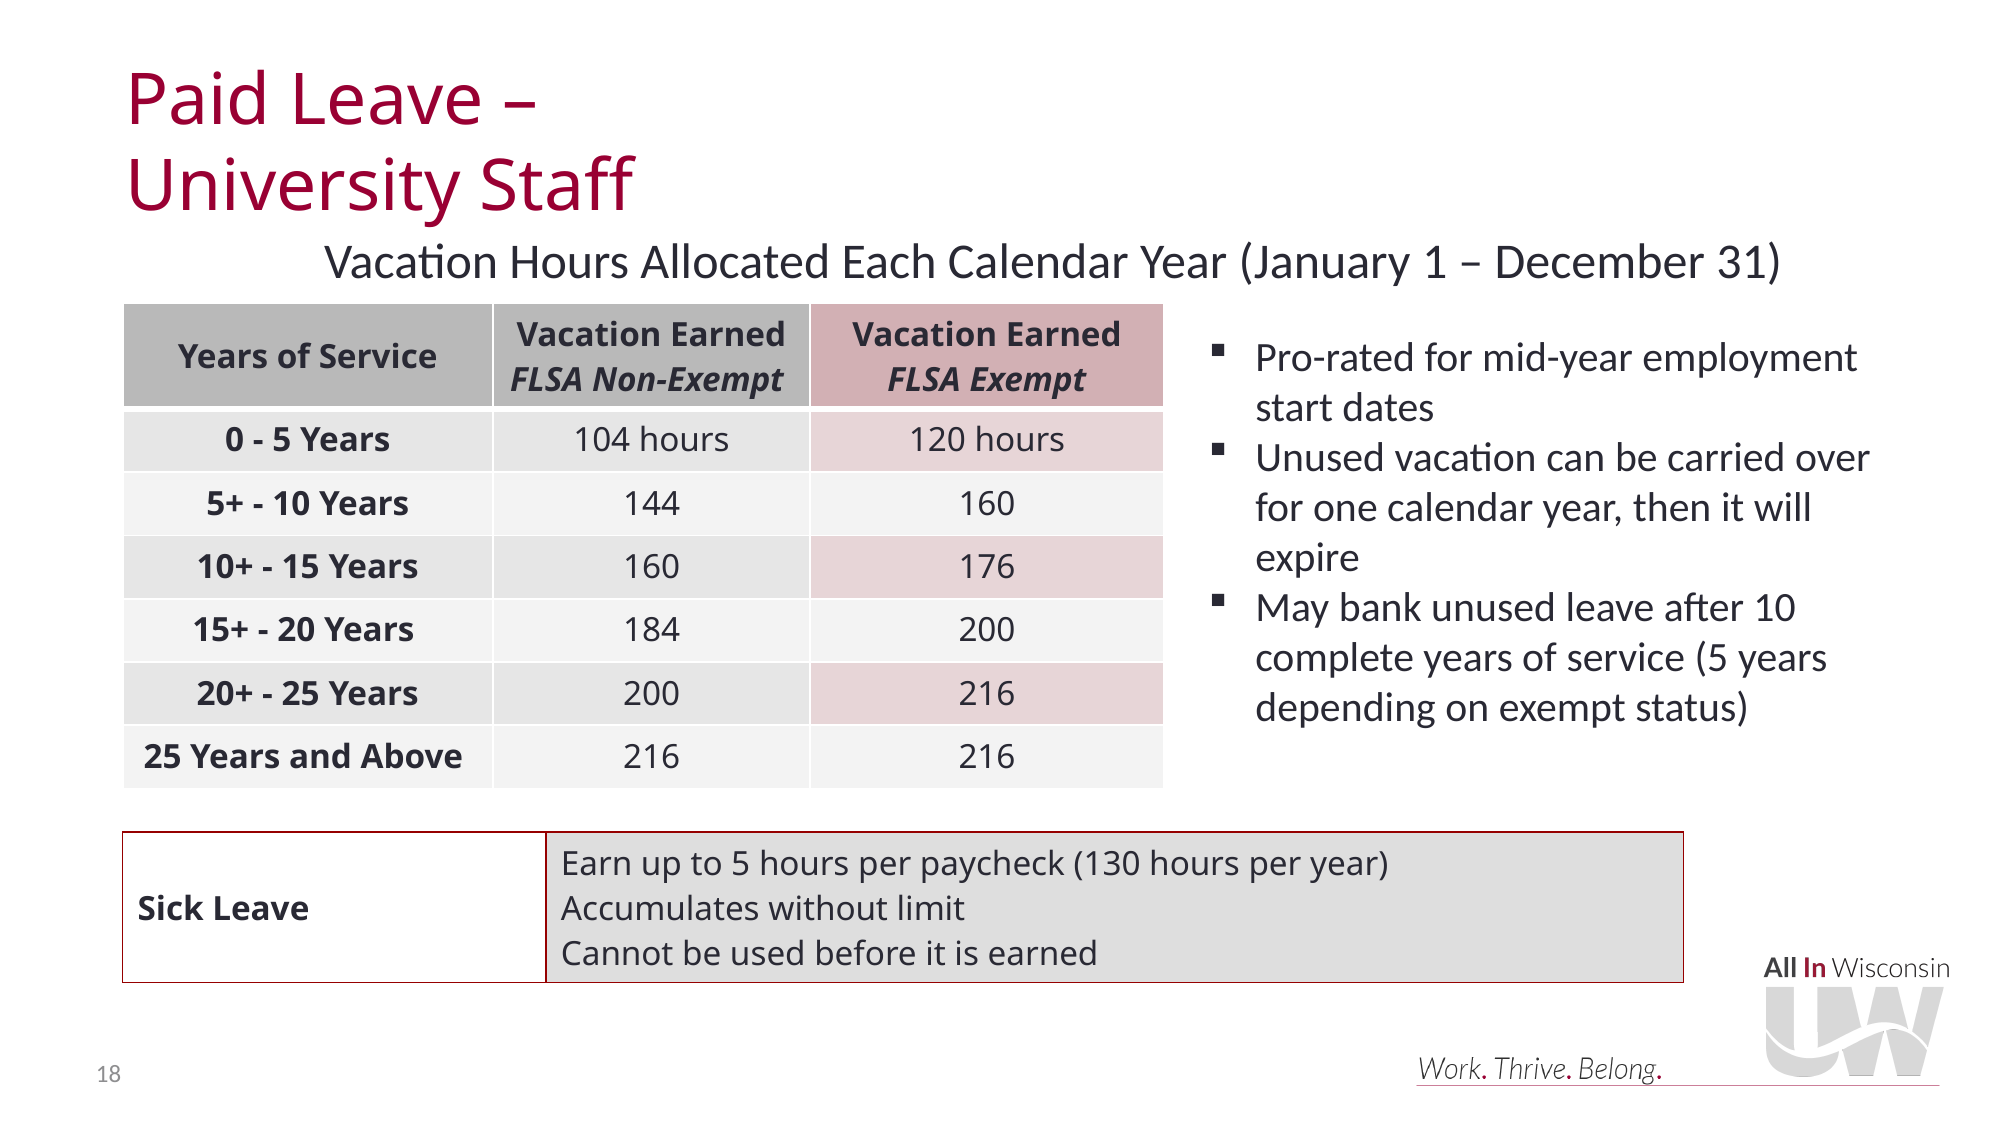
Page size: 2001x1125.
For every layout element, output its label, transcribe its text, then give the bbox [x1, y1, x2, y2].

table_cell 216 [811, 726, 1163, 788]
table_cell 184 [494, 600, 809, 661]
table_cell 10+ - 15 Years [124, 536, 492, 598]
table_cell 216 [811, 663, 1163, 724]
table_cell 15+ - 20 Years [124, 600, 492, 661]
text_box Vacation Hours Allocated Each Calendar Year (January 1 – December 31) [309, 221, 1798, 297]
table_cell 144 [494, 473, 809, 535]
table_cell 160 [811, 473, 1163, 535]
picture [1413, 957, 1954, 1091]
table_cell 160 [494, 536, 809, 598]
title Paid Leave – University Staff [110, 45, 1902, 233]
table_cell 5+ - 10 Years [124, 473, 492, 535]
table_header Sick Leave [123, 833, 545, 982]
table_cell 200 [811, 600, 1163, 661]
table_cell 176 [811, 536, 1163, 598]
table_header Vacation Earned FLSA Exempt [811, 304, 1163, 406]
table_cell 120 hours [811, 412, 1163, 471]
slide_number 18 [80, 1042, 165, 1103]
table_cell 0 - 5 Years [124, 412, 492, 471]
text_box Pro-rated for mid-year employment start dates Unused vacation can be carried over for one calendar year, then it will expire May bank unused leave after 10 complete years of service (5 years depending on exempt status) [1193, 322, 1928, 738]
table_header Earn up to 5 hours per paycheck (130 hours per year) Accumulates without limit Cannot be used before it is earned [547, 833, 1683, 982]
table_cell 20+ - 25 Years [124, 663, 492, 724]
table_cell 25 Years and Above [124, 726, 492, 788]
table_cell 216 [494, 726, 809, 788]
table_header Years of Service [124, 304, 492, 406]
table_cell 200 [494, 663, 809, 724]
table_cell 104 hours [494, 412, 809, 471]
table_header Vacation Earned FLSA Non-Exempt [494, 304, 809, 406]
